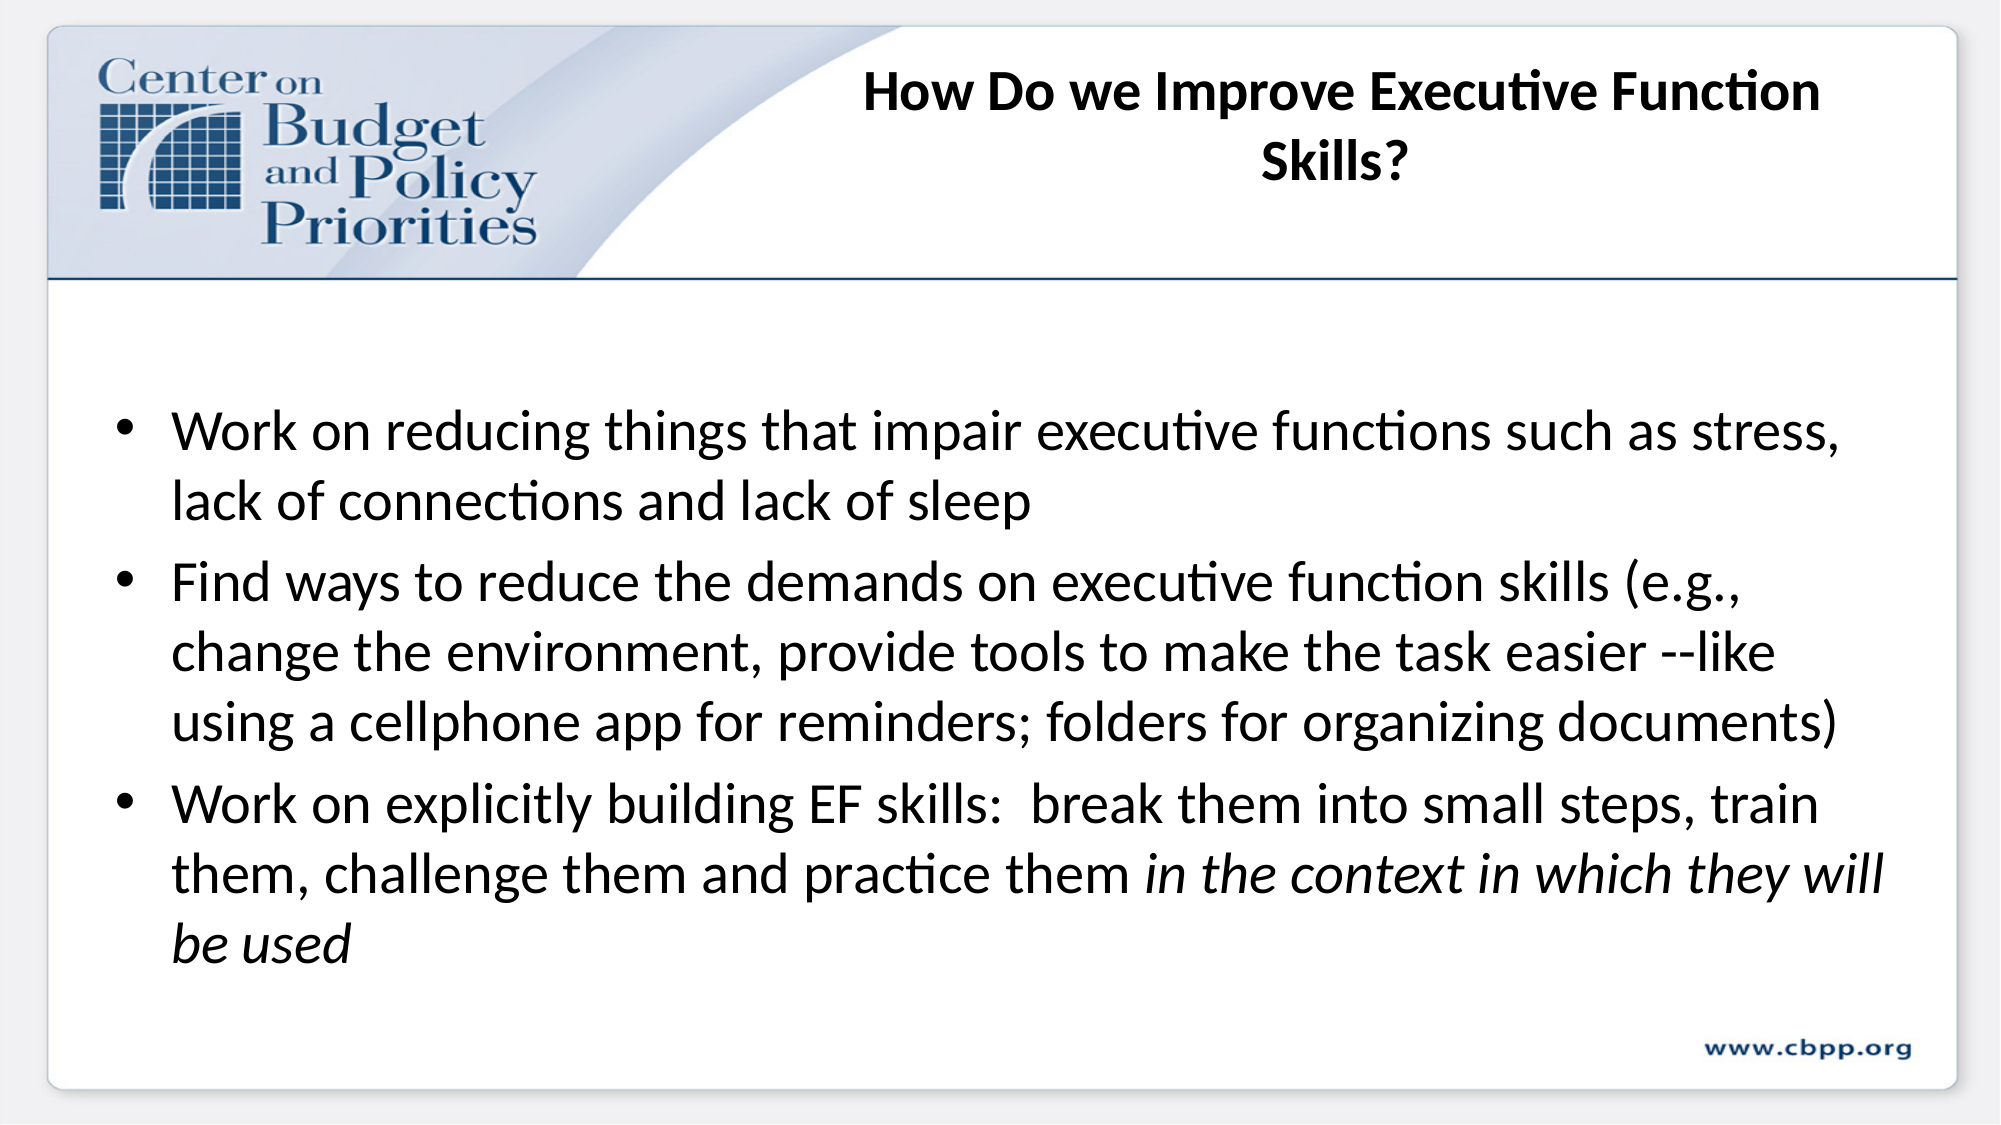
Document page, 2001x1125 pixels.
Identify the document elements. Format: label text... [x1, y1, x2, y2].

list Work on reducing things that impair executive functions such as stress, lack of connections and lack of sleep Find ways to reduce the demands on executive function skills (e.g., change the environment, provide tools to make the task easier --like using a cellphone app for reminders; folders for organizing documents) Work on explicitly building EF skills: break them into small steps, train them, challenge them and practice them in the context in which they will be used [99, 302, 1900, 1013]
picture [0, 0, 2001, 1125]
title How Do we Improve Executive Function Skills? [785, 45, 1900, 252]
